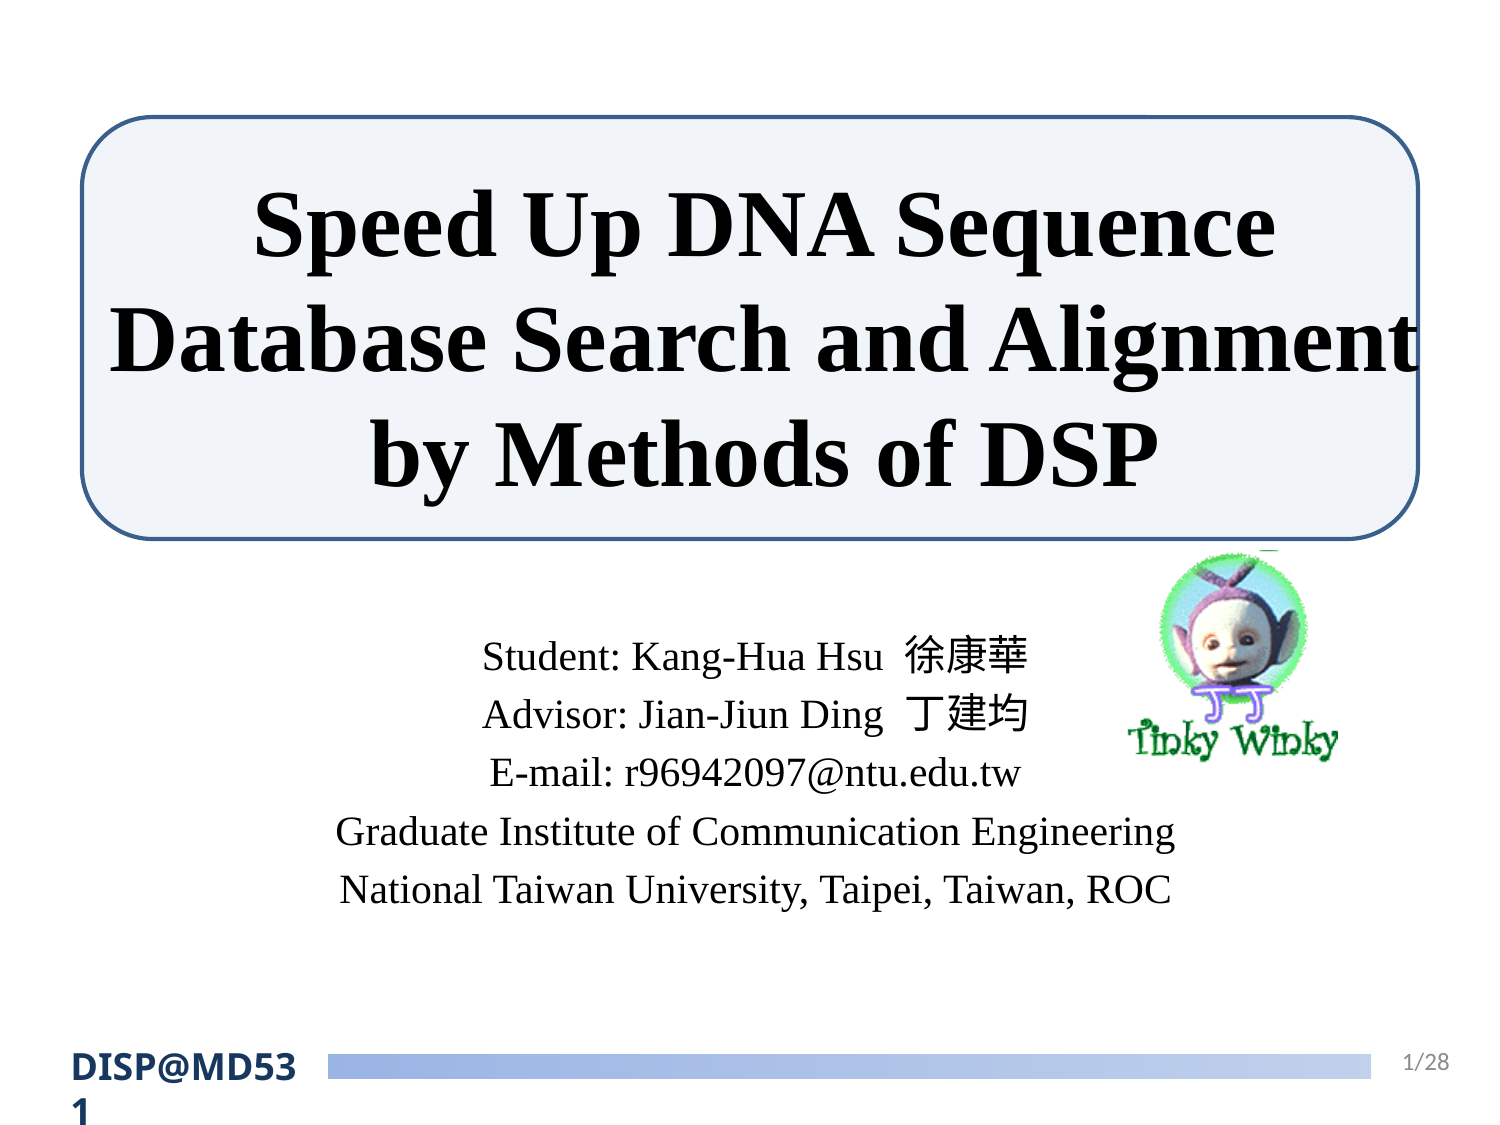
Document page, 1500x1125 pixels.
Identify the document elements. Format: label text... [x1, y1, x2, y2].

picture [1124, 550, 1338, 764]
list Student: Kang-Hua Hsu 徐康華 Advisor: Jian-Jiun Ding 丁建均 E-mail: r96942097@ntu.edu.tw Graduate Institute of Communication Engineering National Taiwan University, Taipei, Taiwan, ROC [269, 620, 1243, 962]
slide_number 1/28 [1382, 1031, 1465, 1090]
text_box [79, 114, 1415, 511]
text_box DISP@MD531 [70, 1042, 317, 1125]
title Speed Up DNA Sequence Database Search and Alignment by Methods of DSP [93, 160, 1437, 616]
text_box [326, 1053, 1373, 1080]
